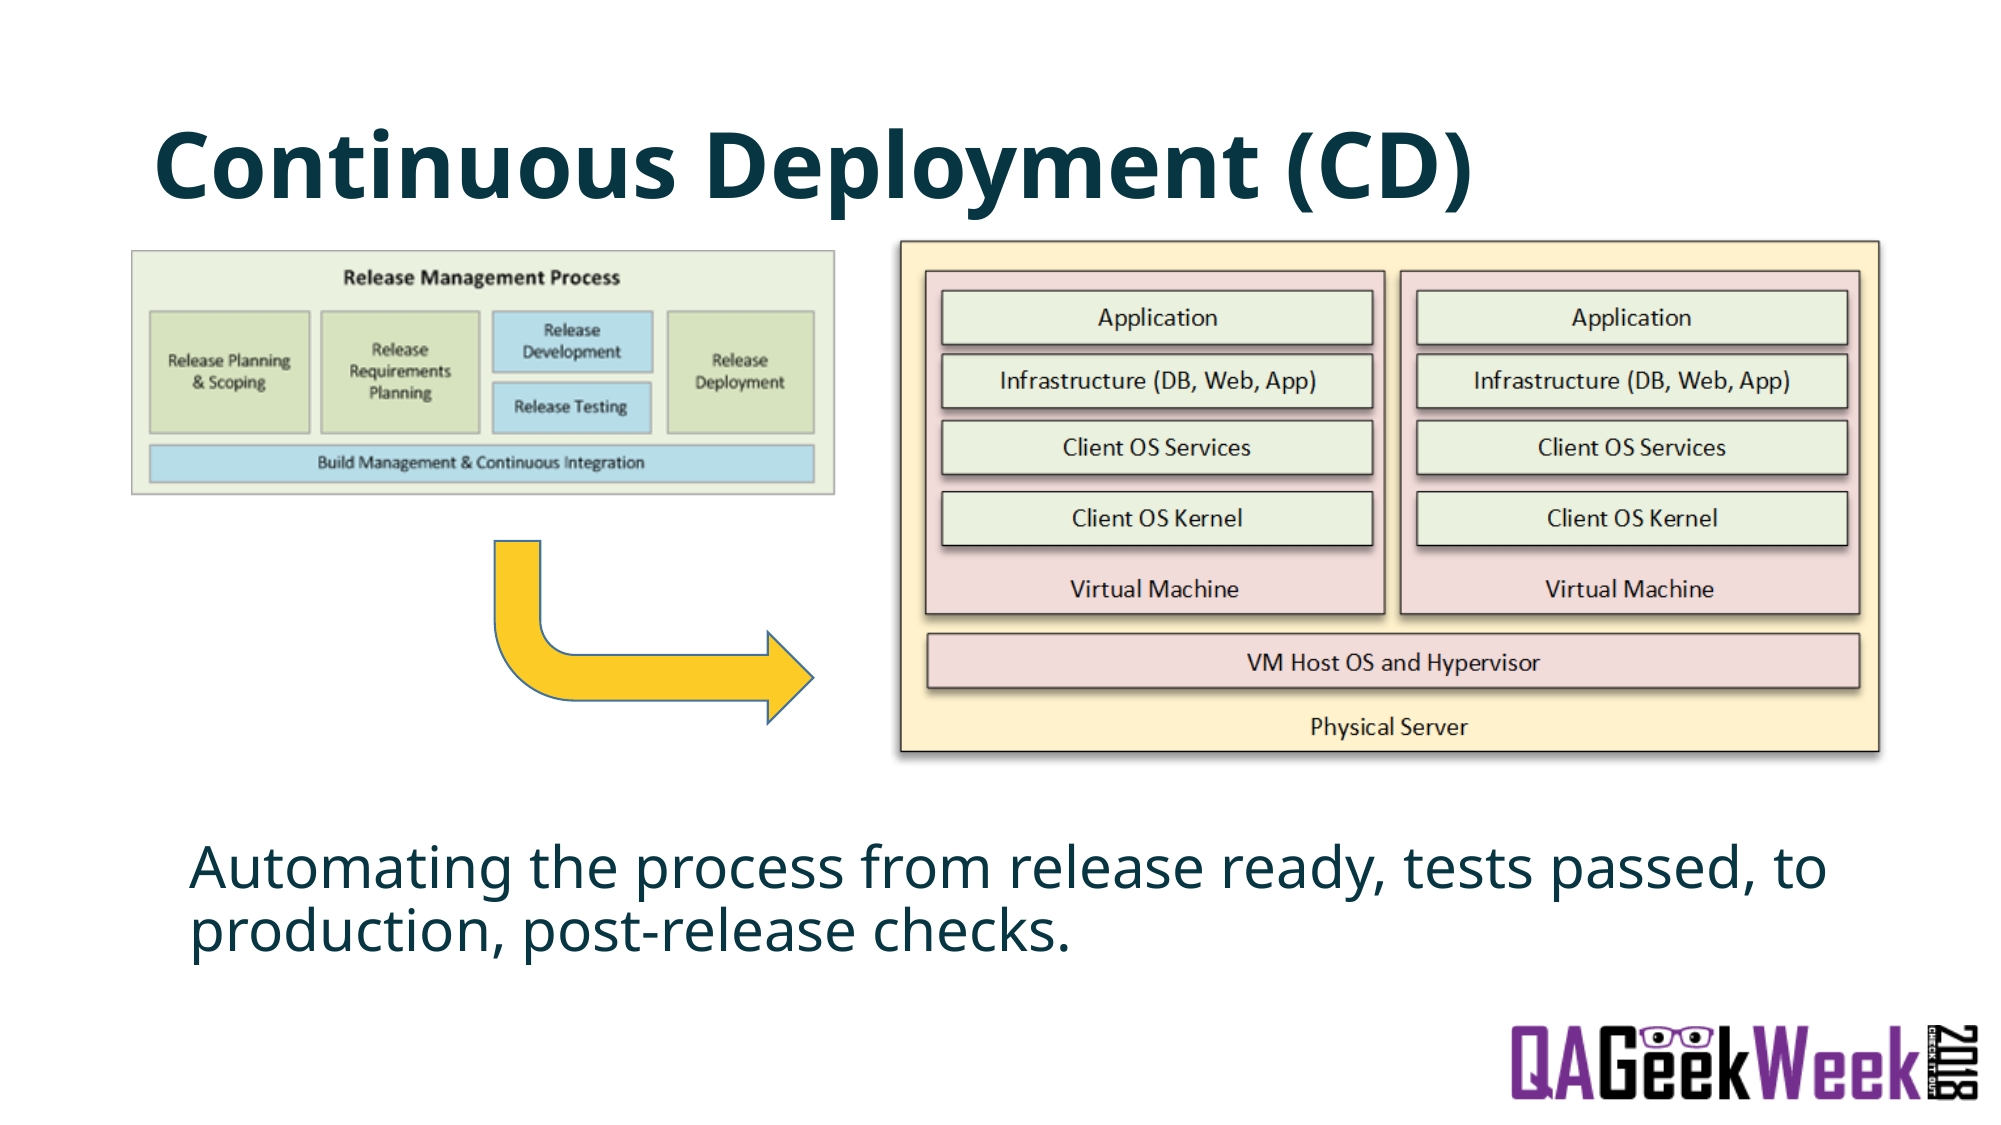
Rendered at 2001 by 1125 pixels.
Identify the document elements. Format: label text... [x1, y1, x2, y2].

title Continuous Deployment (CD) [137, 59, 1863, 278]
picture [1616, 1029, 1985, 1111]
picture [131, 250, 837, 497]
text_box [493, 539, 815, 726]
text_box Automating the process from release ready, tests passed, to production, post-release checks. [137, 830, 1863, 1014]
picture [890, 238, 1890, 768]
